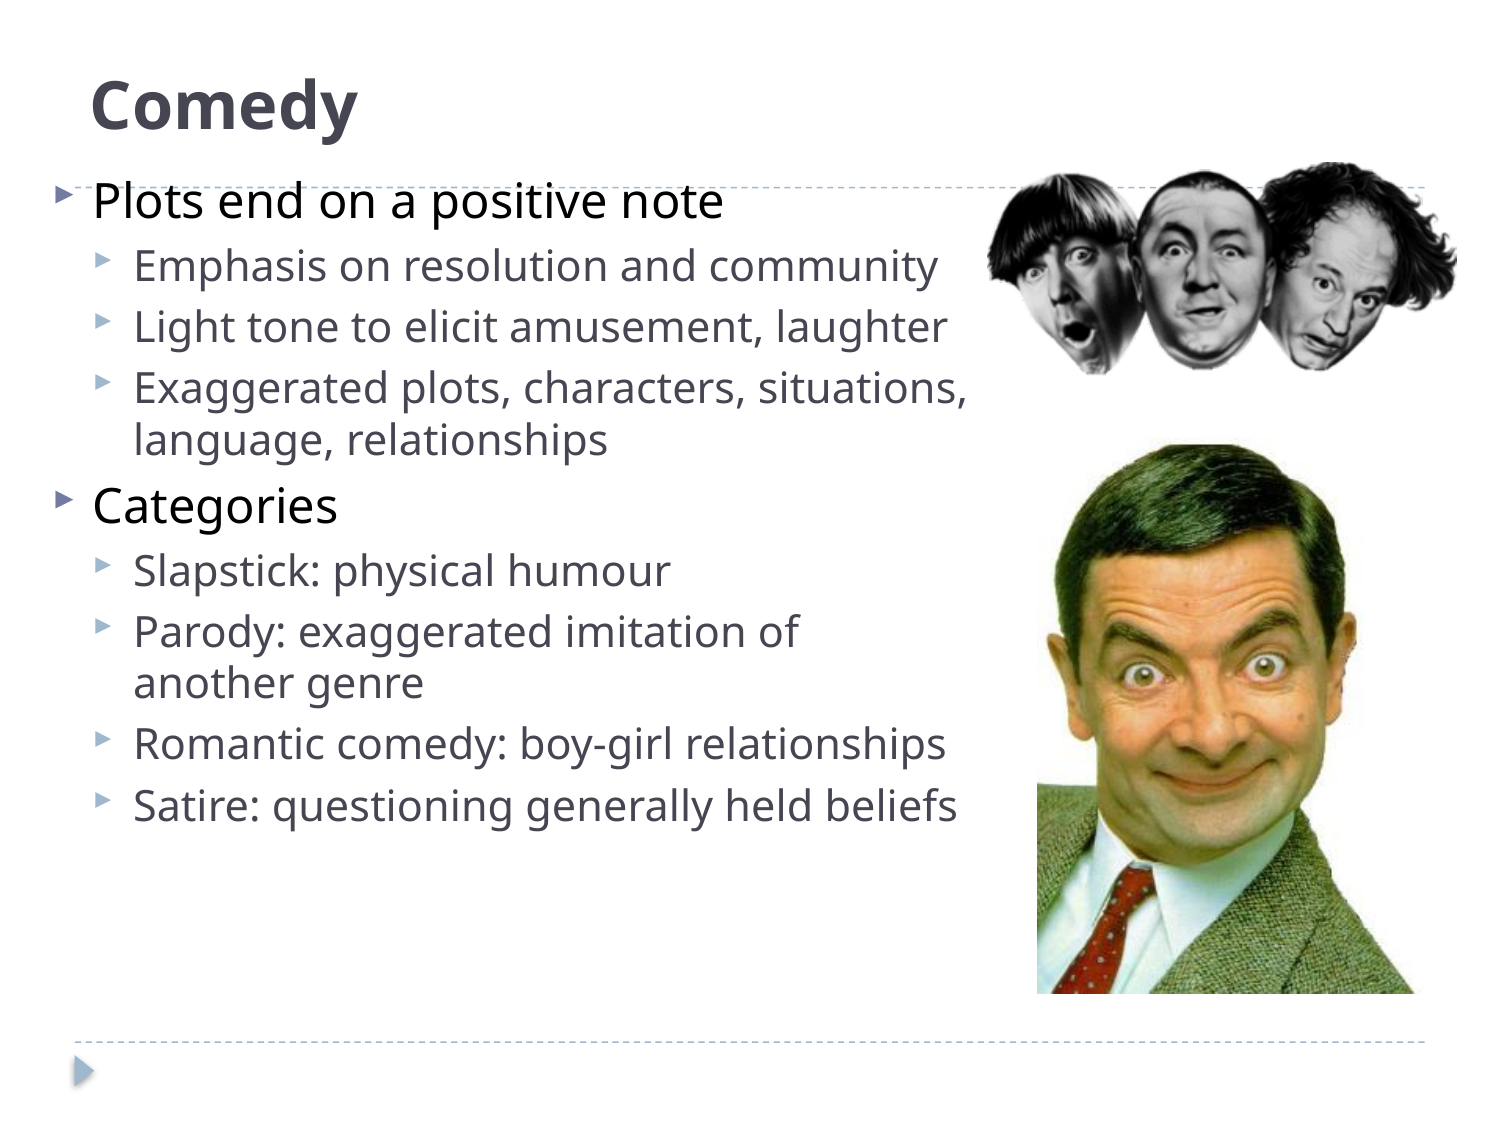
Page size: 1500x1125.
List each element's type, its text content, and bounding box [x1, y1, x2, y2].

list Plots end on a positive note Emphasis on resolution and community Light tone to elicit amusement, laughter Exaggerated plots, characters, situations, language, relationships Categories Slapstick: physical humour Parody: exaggerated imitation of another genre Romantic comedy: boy-girl relationships Satire: questioning generally held beliefs [37, 162, 988, 973]
title Comedy [75, 24, 1425, 150]
picture [1037, 437, 1429, 994]
picture [987, 162, 1457, 405]
